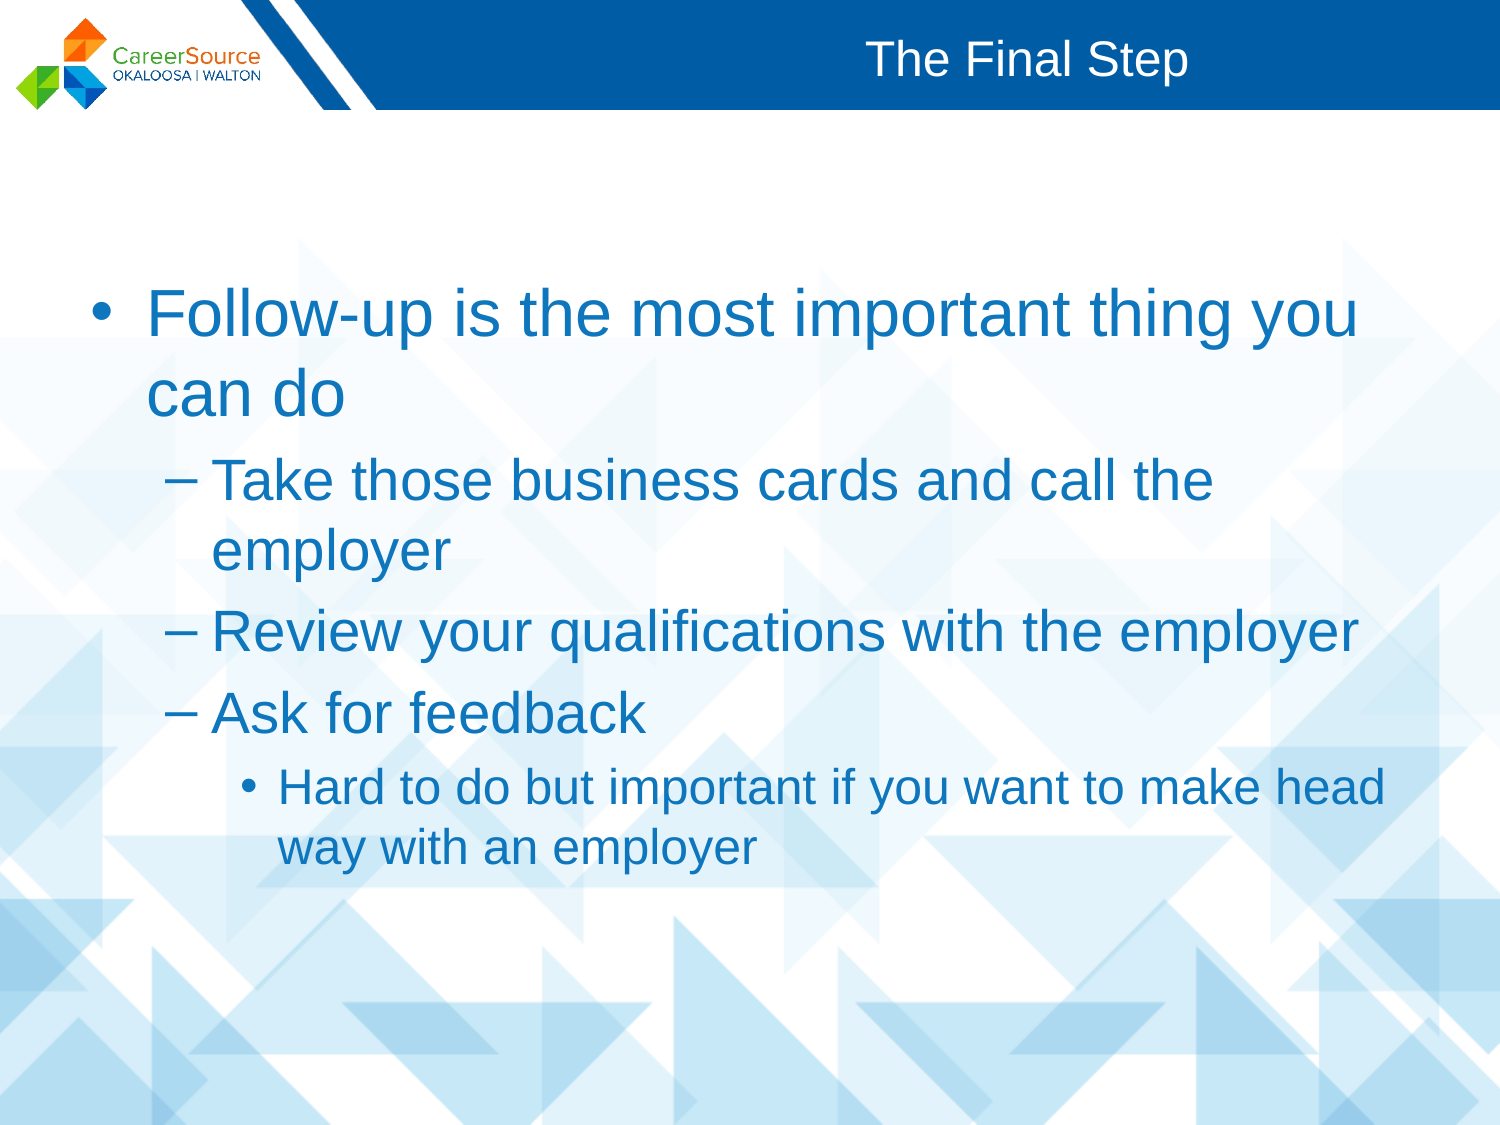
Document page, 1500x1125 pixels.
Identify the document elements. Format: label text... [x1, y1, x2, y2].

title The Final Step [537, 19, 1438, 94]
list Follow-up is the most important thing you can do Take those business cards and call the employer Review your qualifications with the employer Ask for feedback Hard to do but important if you want to make head way with an employer [75, 262, 1425, 1005]
picture [0, 0, 1500, 1125]
